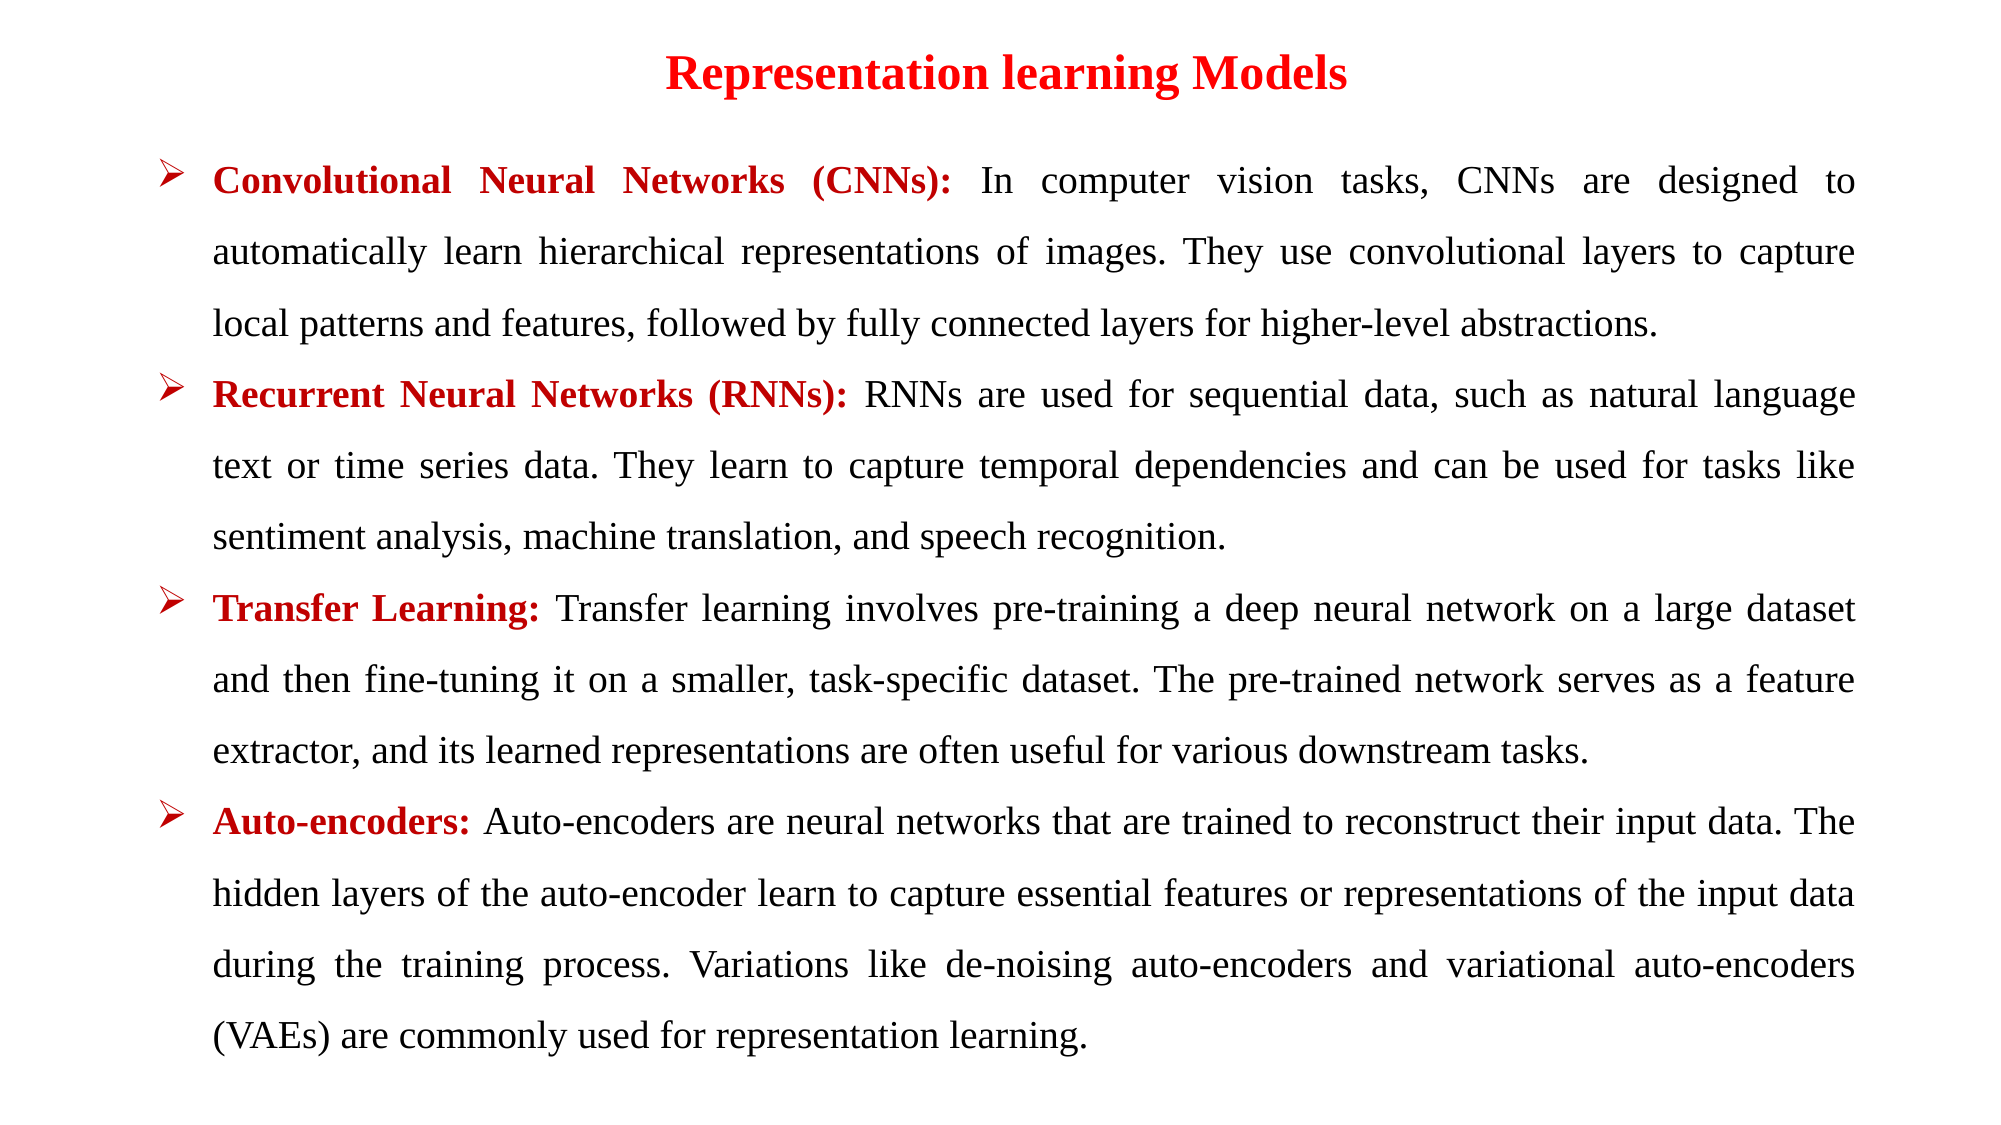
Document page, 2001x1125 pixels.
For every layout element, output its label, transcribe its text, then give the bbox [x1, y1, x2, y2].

text_box Representation learning Models [141, 38, 1873, 123]
subtitle Convolutional Neural Networks (CNNs): In computer vision tasks, CNNs are designed to automatically learn hierarchical representations of images. They use convolutional layers to capture local patterns and features, followed by fully connected layers for higher-level abstractions. Recurrent Neural Networks (RNNs): RNNs are used for sequential data, such as natural language text or time series data. They learn to capture temporal dependencies and can be used for tasks like sentiment analysis, machine translation, and speech recognition. Transfer Learning: Transfer learning involves pre-training a deep neural network on a large dataset and then fine-tuning it on a smaller, task-specific dataset. The pre-trained network serves as a feature extractor, and its learned representations are often useful for various downstream tasks. Auto-encoders: Auto-encoders are neural networks that are trained to reconstruct their input data. The hidden layers of the auto-encoder learn to capture essential features or representations of the input data during the training process. Variations like de-noising auto-encoders and variational auto-encoders (VAEs) are commonly used for representation learning. [141, 123, 1873, 1061]
